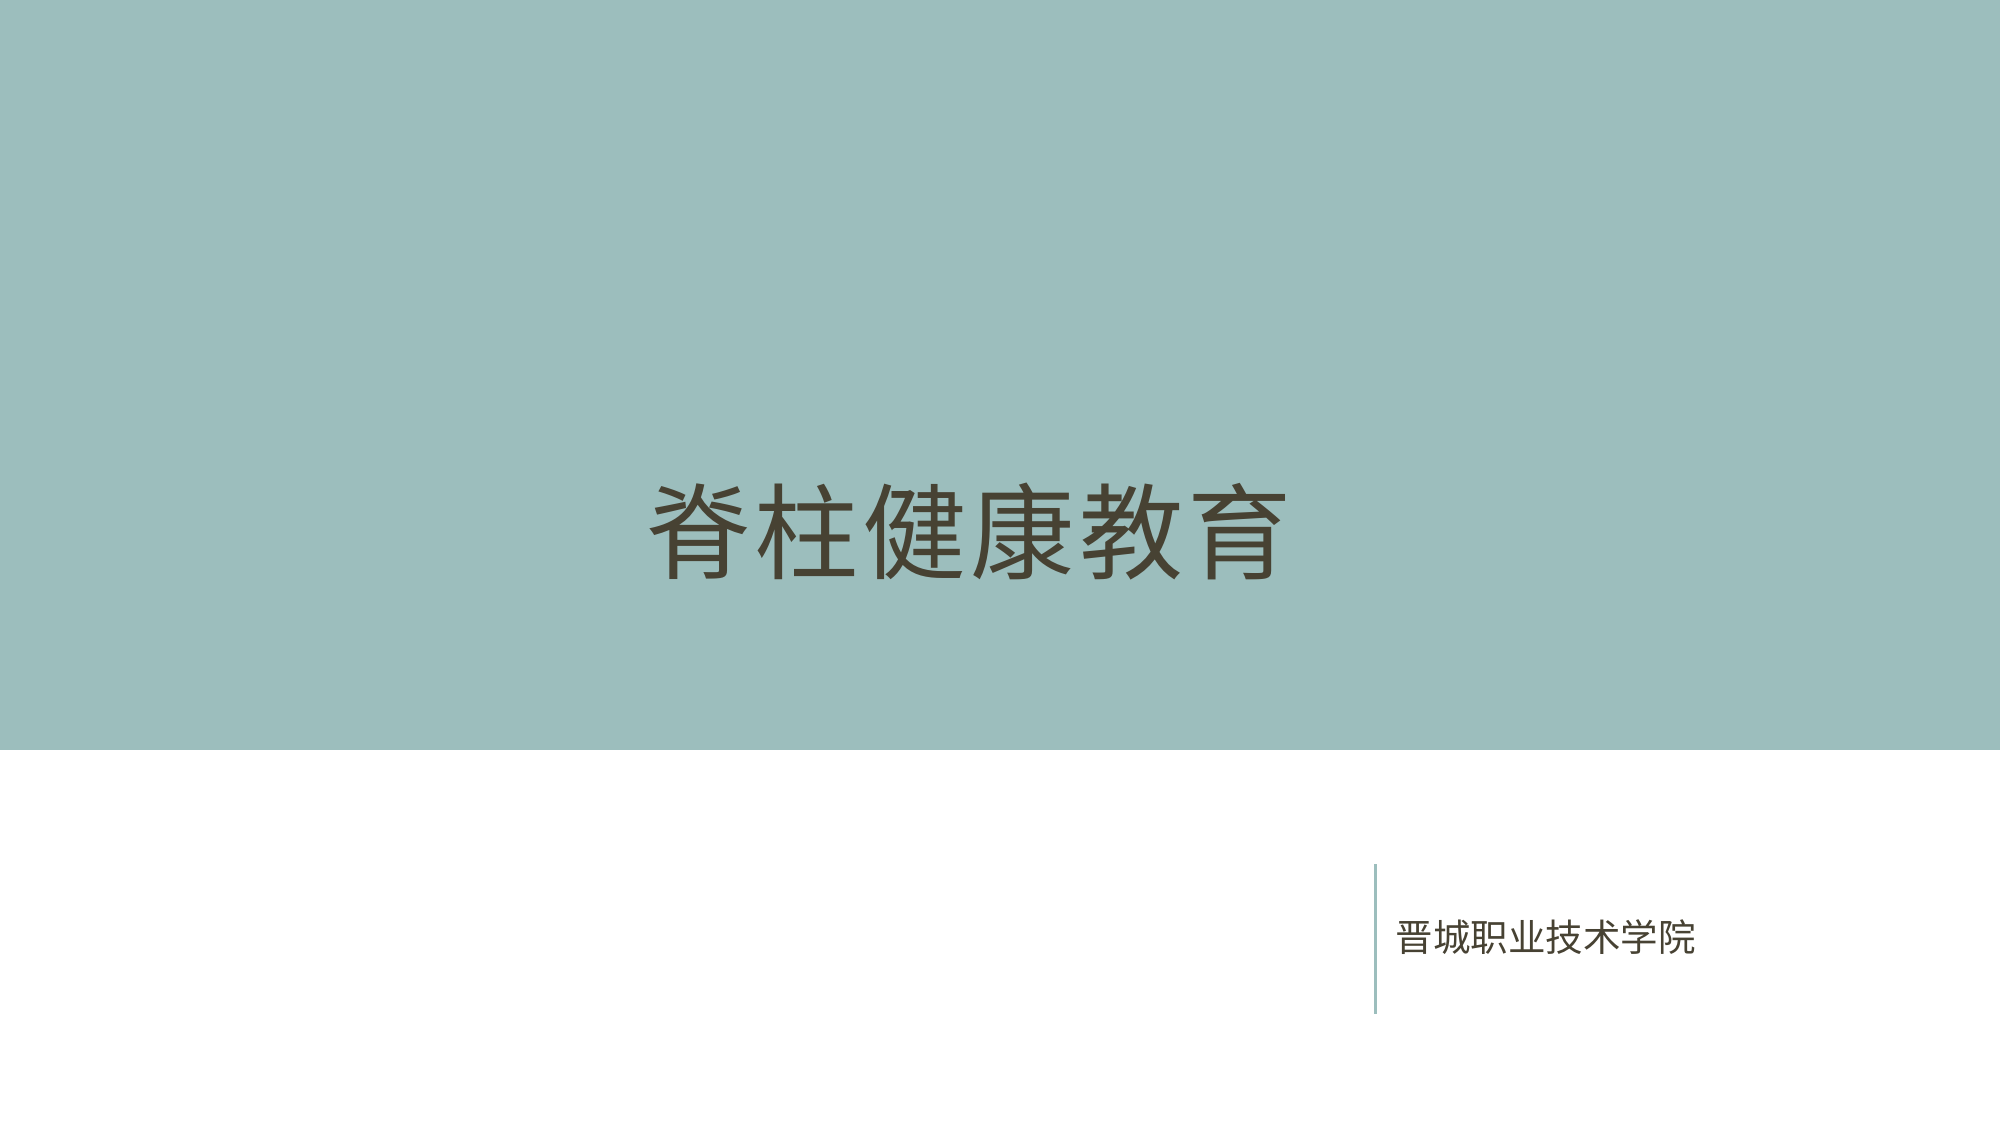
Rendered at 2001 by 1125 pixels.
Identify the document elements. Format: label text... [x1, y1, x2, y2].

title 脊柱健康教育 [32, 421, 1308, 662]
subtitle 晋城职业技术学院 [1380, 837, 1813, 1036]
